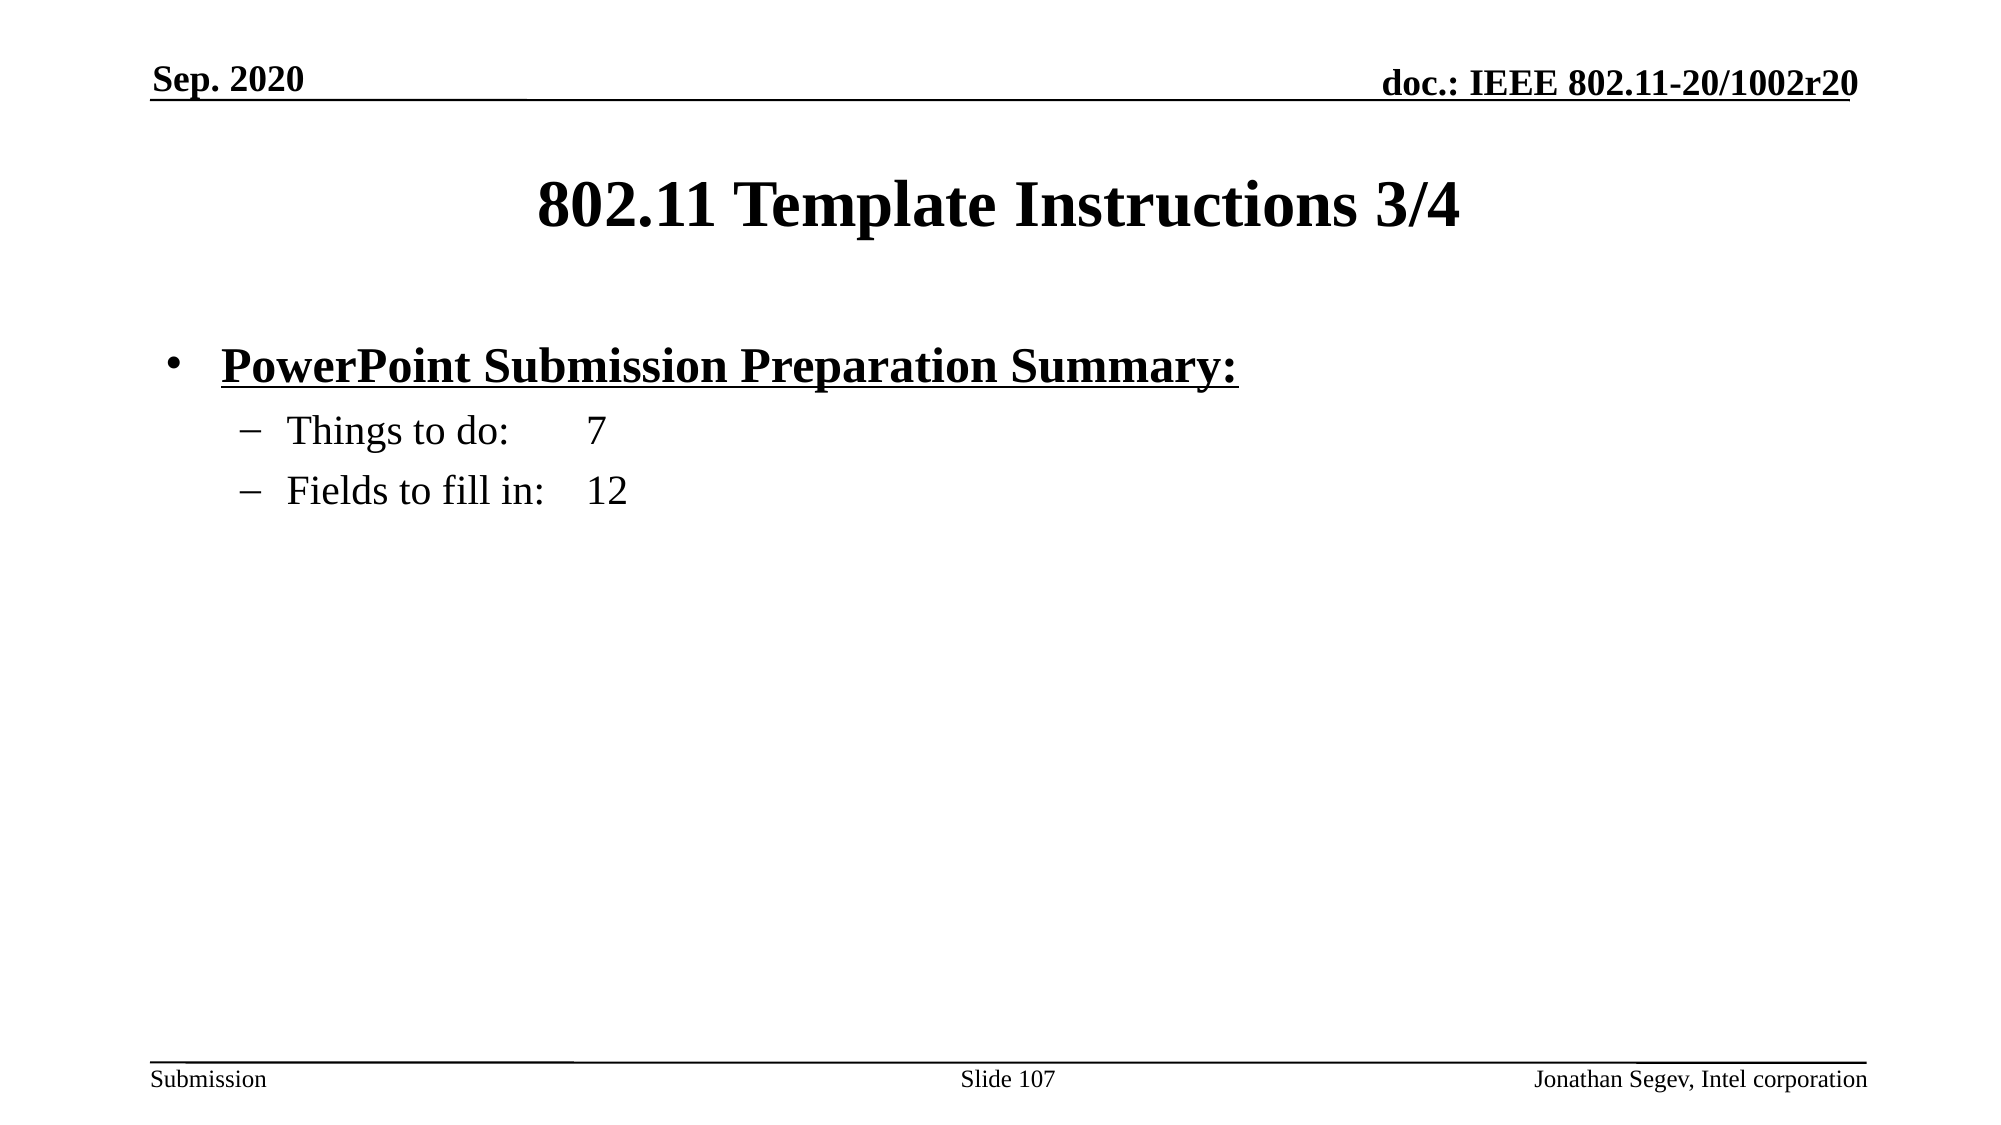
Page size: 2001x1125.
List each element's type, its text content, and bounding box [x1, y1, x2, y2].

slide_number Slide 107 [950, 1061, 1067, 1123]
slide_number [152, 54, 563, 100]
footer Jonathan Segev, Intel corporation [1171, 1061, 1869, 1093]
list PowerPoint Submission Preparation Summary: Things to do: 7 Fields to fill in: 12 [149, 324, 1850, 1000]
title 802.11 Template Instructions 3/4 [149, 112, 1850, 288]
